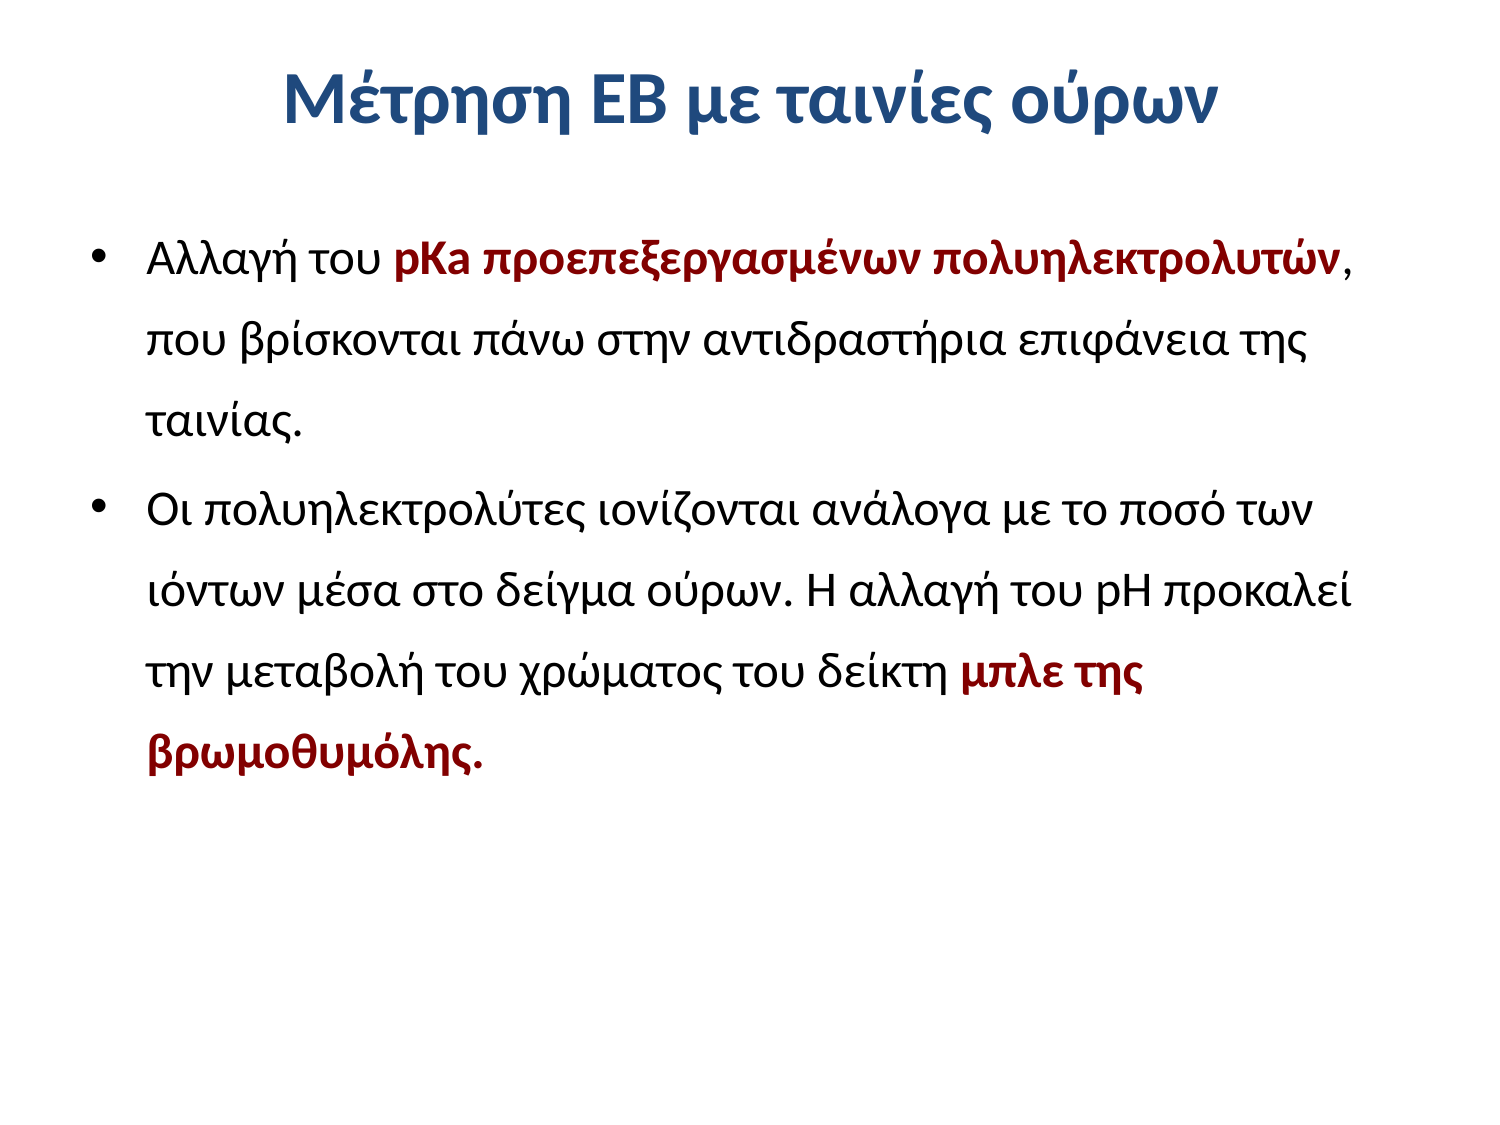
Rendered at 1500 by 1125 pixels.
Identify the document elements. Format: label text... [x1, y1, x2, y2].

title Μέτρηση ΕΒ με ταινίες ούρων [76, 19, 1427, 169]
list Αλλαγή του pKa προεπεξεργασμένων πολυηλεκτρολυτών, που βρίσκονται πάνω στην αντιδραστήρια επιφάνεια της ταινίας. Οι πολυηλεκτρολύτες ιονίζονται ανάλογα με το ποσό των ιόντων μέσα στο δείγμα ούρων. Η αλλαγή του pH προκαλεί την μεταβολή του χρώματος του δείκτη μπλε της βρωμοθυμόλης. [75, 196, 1425, 1024]
